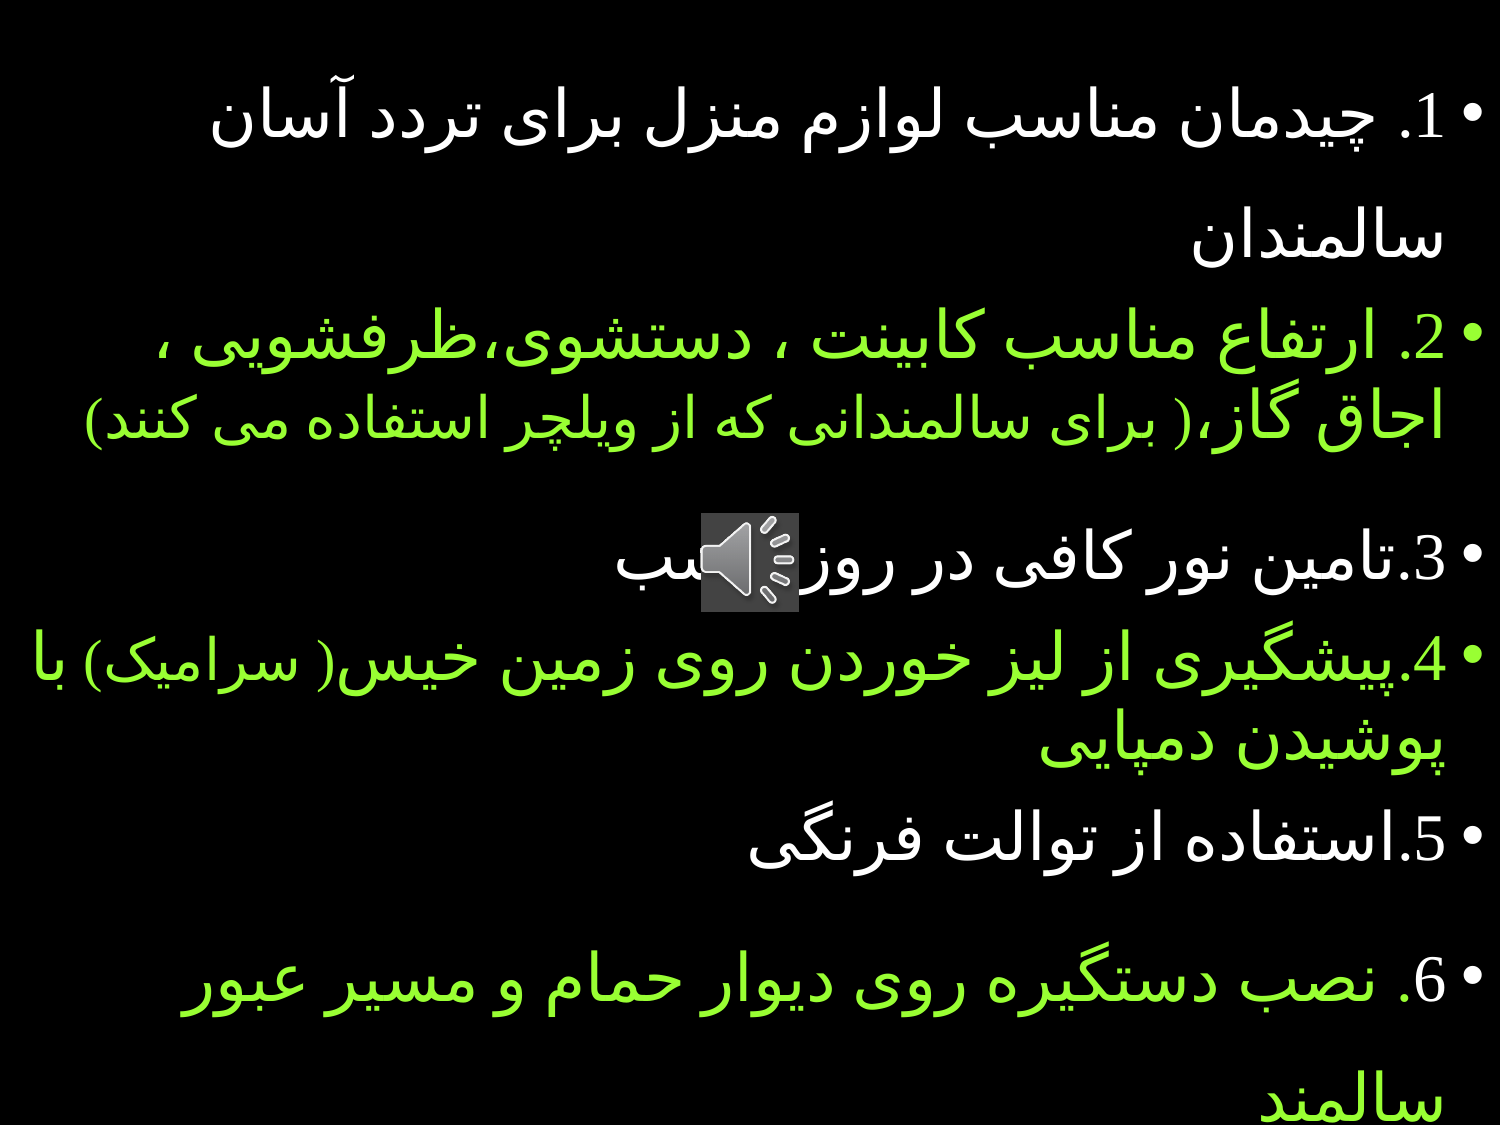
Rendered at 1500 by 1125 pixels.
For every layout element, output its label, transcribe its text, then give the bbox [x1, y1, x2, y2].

text_box [112, 54, 1388, 327]
list 1. چیدمان مناسب لوازم منزل برای تردد آسان سالمندان 2. ارتفاع مناسب کابینت ، دستشوی،ظرفشویی ، اجاق گاز،( برای سالمندانی که از ویلچر استفاده می کنند) 3.تامین نور کافی در روز و شب 4.پیشگیری از لیز خوردن روی زمین خیس( سرامیک) با پوشیدن دمپایی 5.استفاده از توالت فرنگی 6. نصب دستگیره روی دیوار حمام و مسیر عبور سالمند 7. پیشگیری از لیز خوردن در حمام و دستشویی و.... [0, 23, 1500, 1125]
picture [699, 512, 800, 613]
